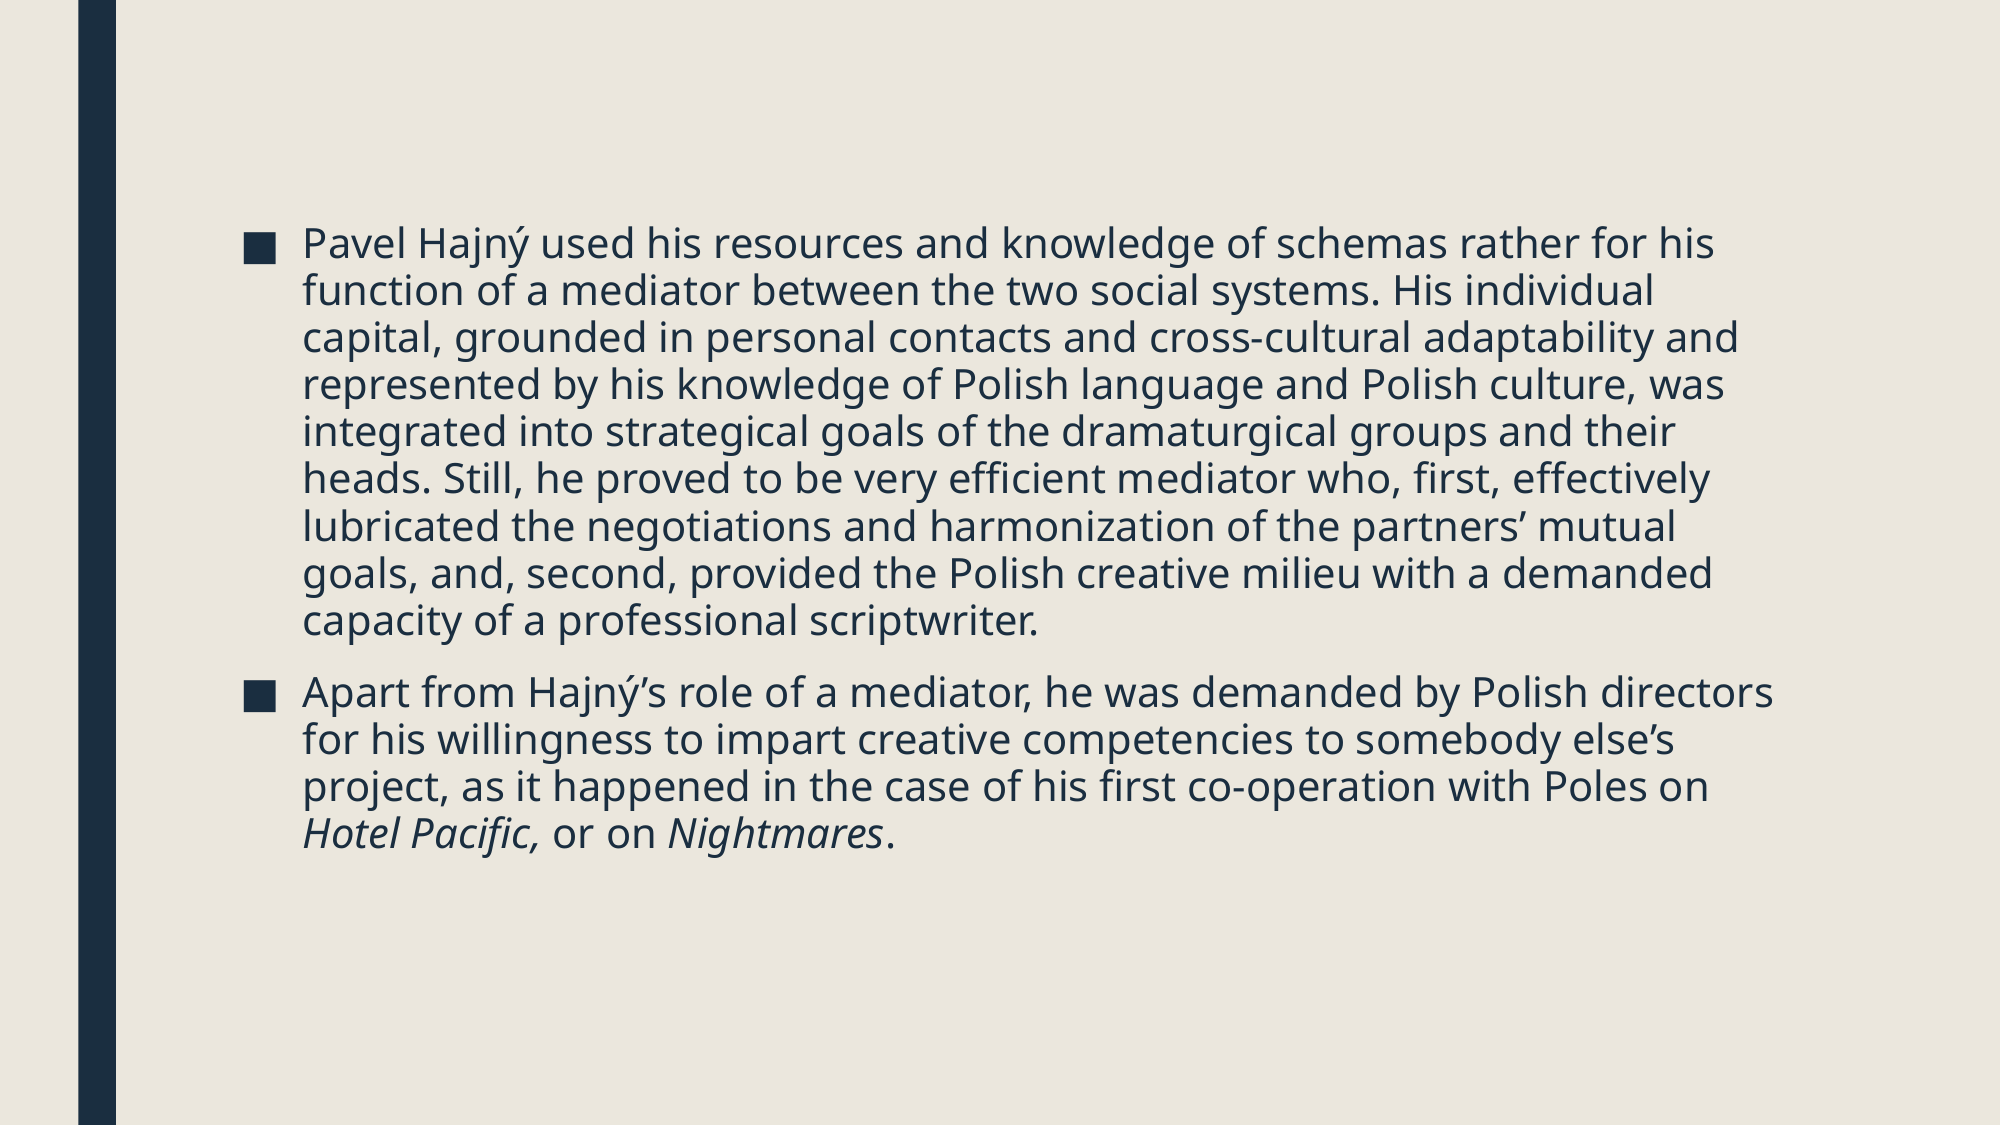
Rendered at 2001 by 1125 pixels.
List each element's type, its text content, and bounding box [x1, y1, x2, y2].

list Pavel Hajný used his resources and knowledge of schemas rather for his function of a mediator between the two social systems. His individual capital, grounded in personal contacts and cross-cultural adaptability and represented by his knowledge of Polish language and Polish culture, was integrated into strategical goals of the dramaturgical groups and their heads. Still, he proved to be very efficient mediator who, first, effectively lubricated the negotiations and harmonization of the partners’ mutual goals, and, second, provided the Polish creative milieu with a demanded capacity of a professional scriptwriter. Apart from Hajný’s role of a mediator, he was demanded by Polish directors for his willingness to impart creative competencies to somebody else’s project, as it happened in the case of his first co-operation with Poles on Hotel Pacific, or on Nightmares. [225, 213, 1800, 963]
